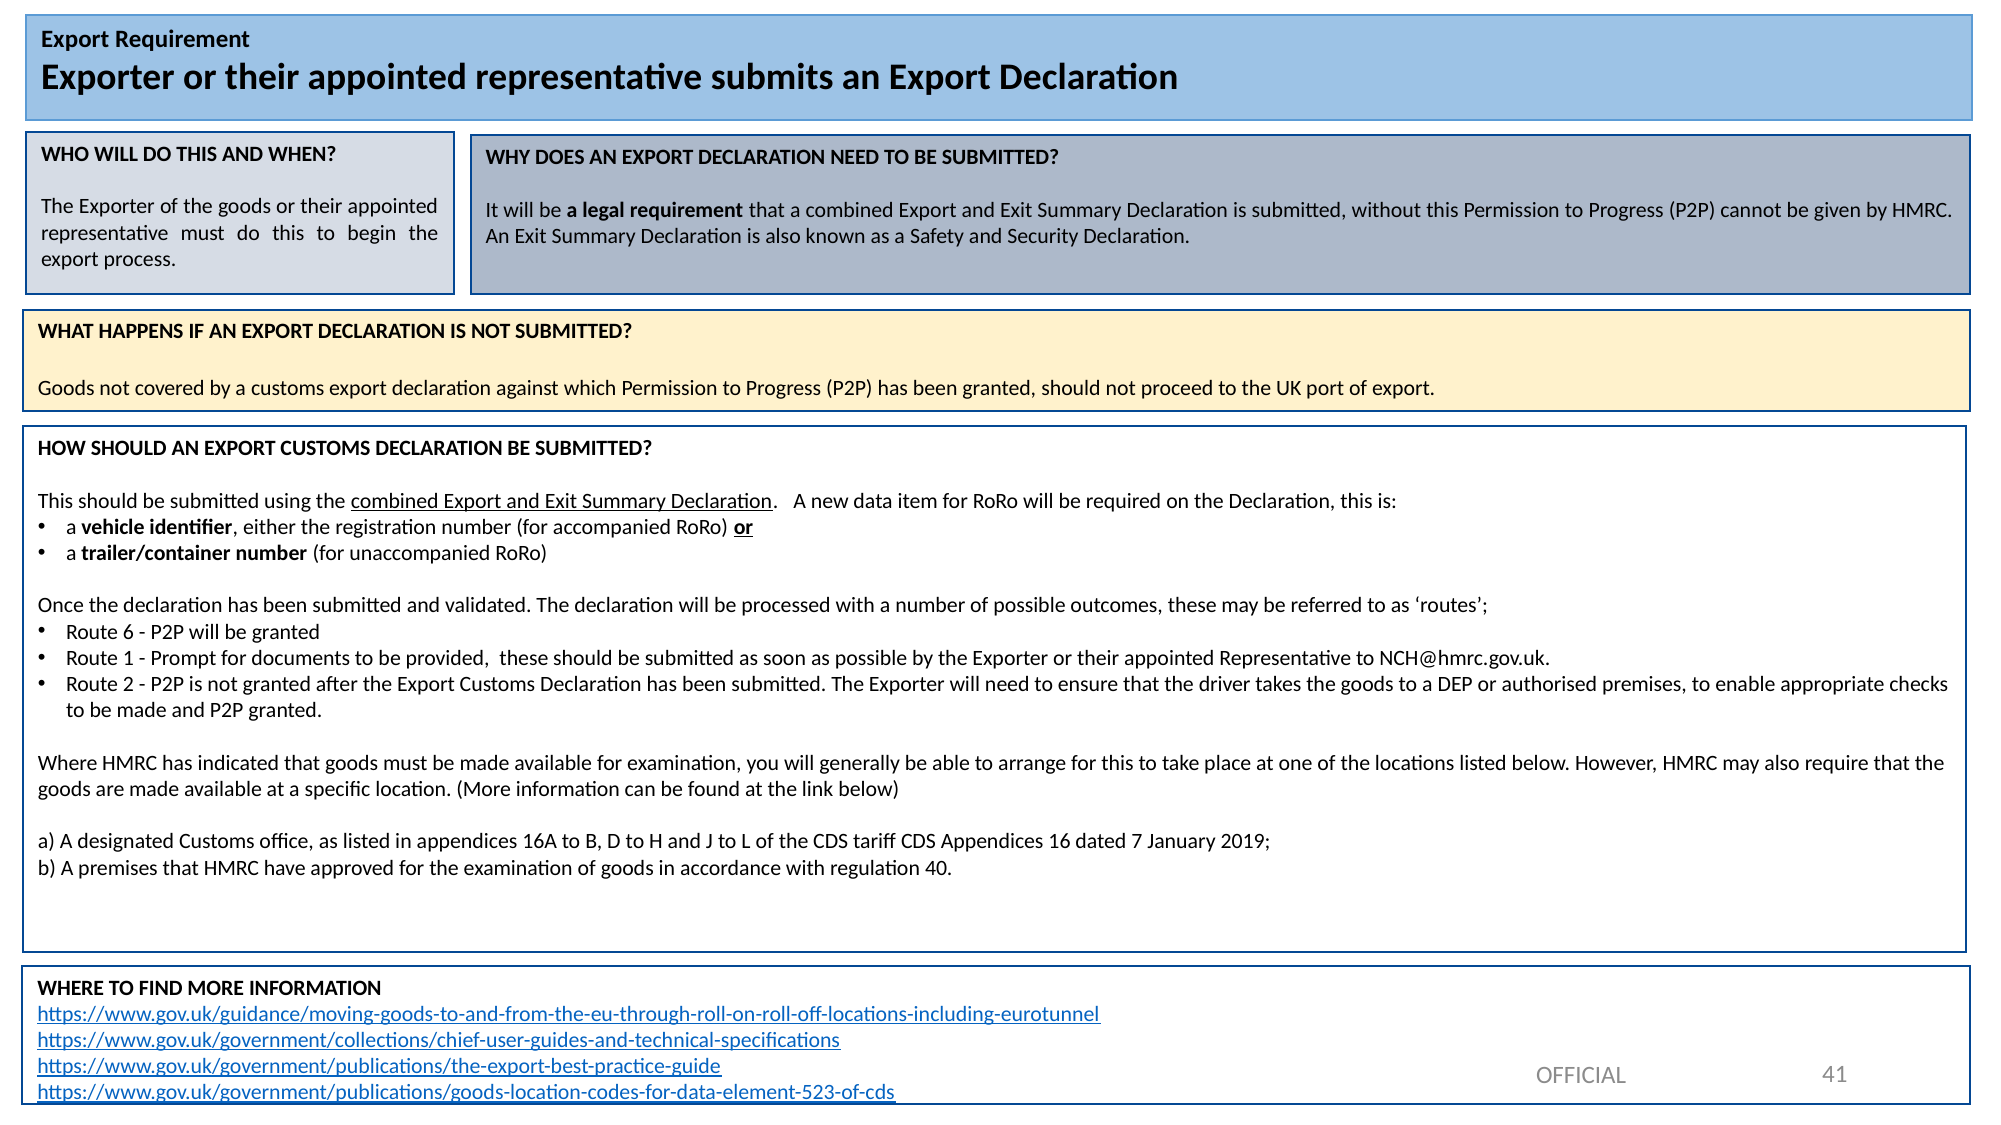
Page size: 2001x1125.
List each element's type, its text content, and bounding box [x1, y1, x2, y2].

footer OFFICIAL [1246, 1043, 1922, 1104]
text_box WHAT HAPPENS IF AN EXPORT DECLARATION IS NOT SUBMITTED? Goods not covered by a customs export declaration against which Permission to Progress (P2P) has been granted, should not proceed to the UK port of export. [22, 309, 1971, 412]
text_box Export Requirement Exporter or their appointed representative submits an Export Declaration [25, 14, 1973, 121]
text_box HOW SHOULD AN EXPORT CUSTOMS DECLARATION BE SUBMITTED? This should be submitted using the combined Export and Exit Summary Declaration. A new data item for RoRo will be required on the Declaration, this is: a vehicle identifier, either the registration number (for accompanied RoRo) or a trailer/container number (for unaccompanied RoRo) Once the declaration has been submitted and validated. The declaration will be processed with a number of possible outcomes, these may be referred to as ‘routes’; Route 6 - P2P will be granted Route 1 - Prompt for documents to be provided, these should be submitted as soon as possible by the Exporter or their appointed Representative to NCH@hmrc.gov.uk. Route 2 - P2P is not granted after the Export Customs Declaration has been submitted. The Exporter will need to ensure that the driver takes the goods to a DEP or authorised premises, to enable appropriate checks to be made and P2P granted. Where HMRC has indicated that goods must be made available for examination, you will generally be able to arrange for this to take place at one of the locations listed below. However, HMRC may also require that the goods are made available at a specific location. (More information can be found at the link below) a) A designated Customs office, as listed in appendices 16A to B, D to H and J to L of the CDS tariff CDS Appendices 16 dated 7 January 2019; b) A premises that HMRC have approved for the examination of goods in accordance with regulation 40. [22, 425, 1967, 953]
text_box WHY DOES AN EXPORT DECLARATION NEED TO BE SUBMITTED? It will be a legal requirement that a combined Export and Exit Summary Declaration is submitted, without this Permission to Progress (P2P) cannot be given by HMRC. An Exit Summary Declaration is also known as a Safety and Security Declaration. [470, 134, 1971, 295]
text_box WHERE TO FIND MORE INFORMATION https://www.gov.uk/guidance/moving-goods-to-and-from-the-eu-through-roll-on-roll-off-locations-including-eurotunnel https://www.gov.uk/government/collections/chief-user-guides-and-technical-specifications https://www.gov.uk/government/publications/the-export-best-practice-guide https://www.gov.uk/government/publications/goods-location-codes-for-data-element-523-of-cds [21, 965, 1971, 1105]
text_box WHO WILL DO THIS AND WHEN? The Exporter of the goods or their appointed representative must do this to begin the export process. [25, 131, 455, 295]
